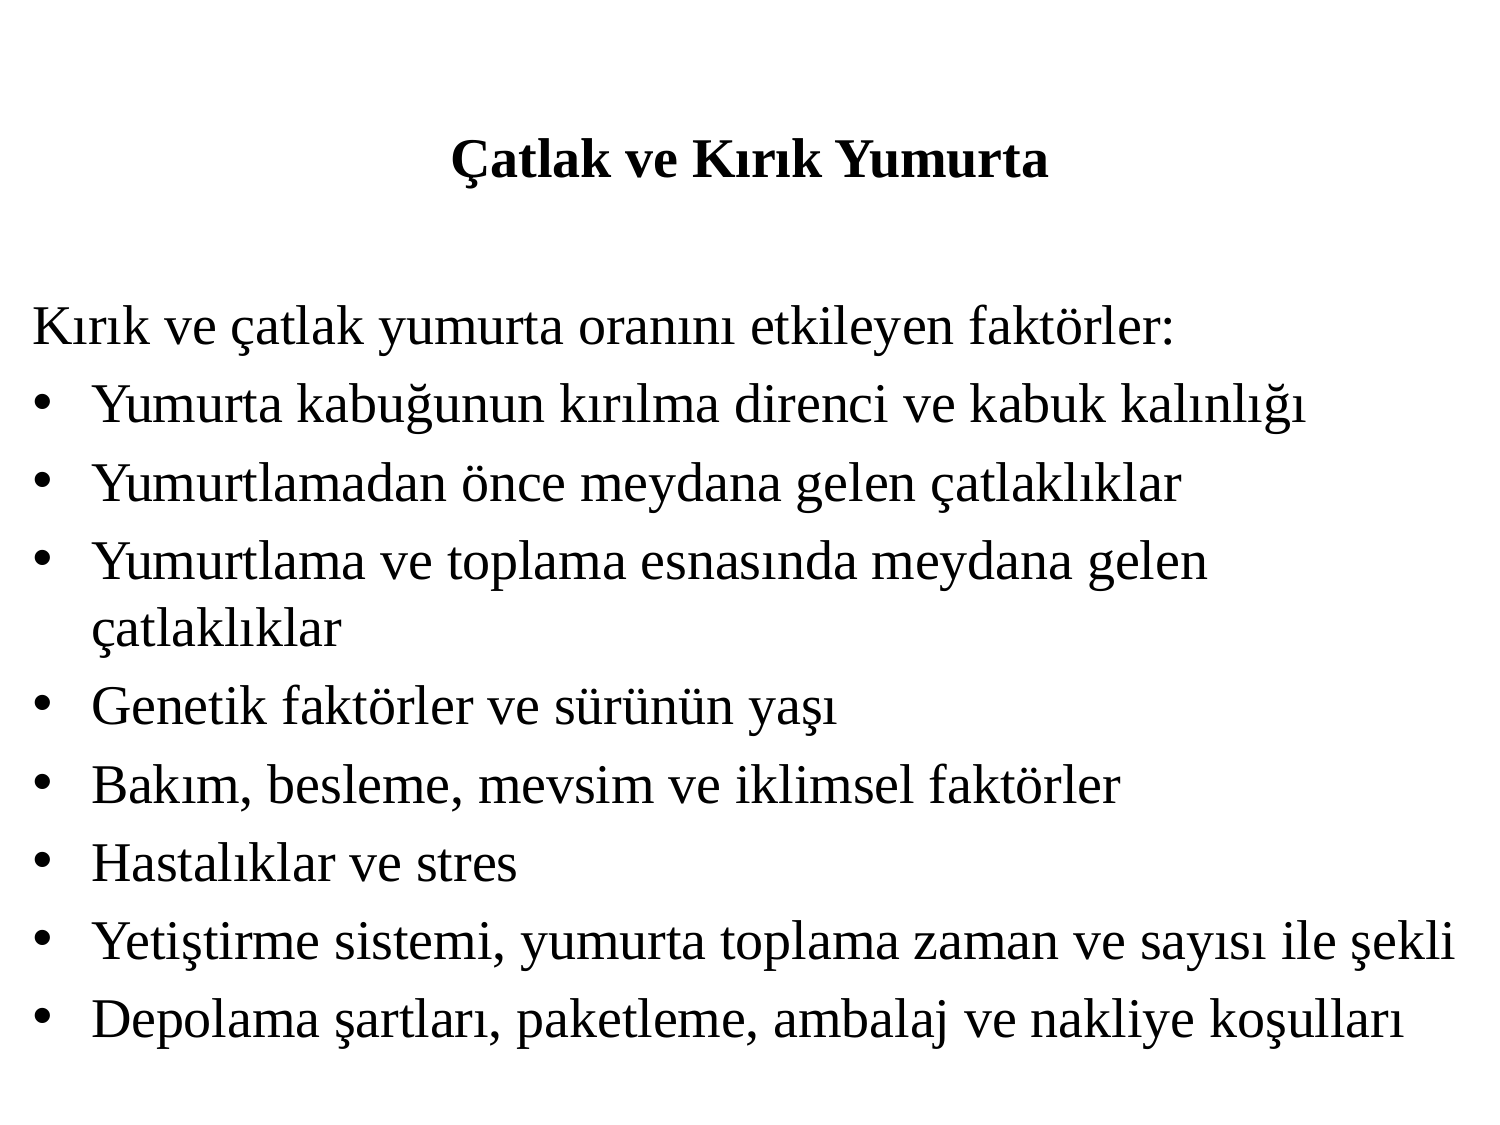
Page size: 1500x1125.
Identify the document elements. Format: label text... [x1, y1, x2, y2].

list Çatlak ve Kırık Yumurta Kırık ve çatlak yumurta oranını etkileyen faktörler: Yumurta kabuğunun kırılma direnci ve kabuk kalınlığı Yumurtlamadan önce meydana gelen çatlaklıklar Yumurtlama ve toplama esnasında meydana gelen çatlaklıklar Genetik faktörler ve sürünün yaşı Bakım, besleme, mevsim ve iklimsel faktörler Hastalıklar ve stres Yetiştirme sistemi, yumurta toplama zaman ve sayısı ile şekli Depolama şartları, paketleme, ambalaj ve nakliye koşulları [17, 113, 1483, 1094]
